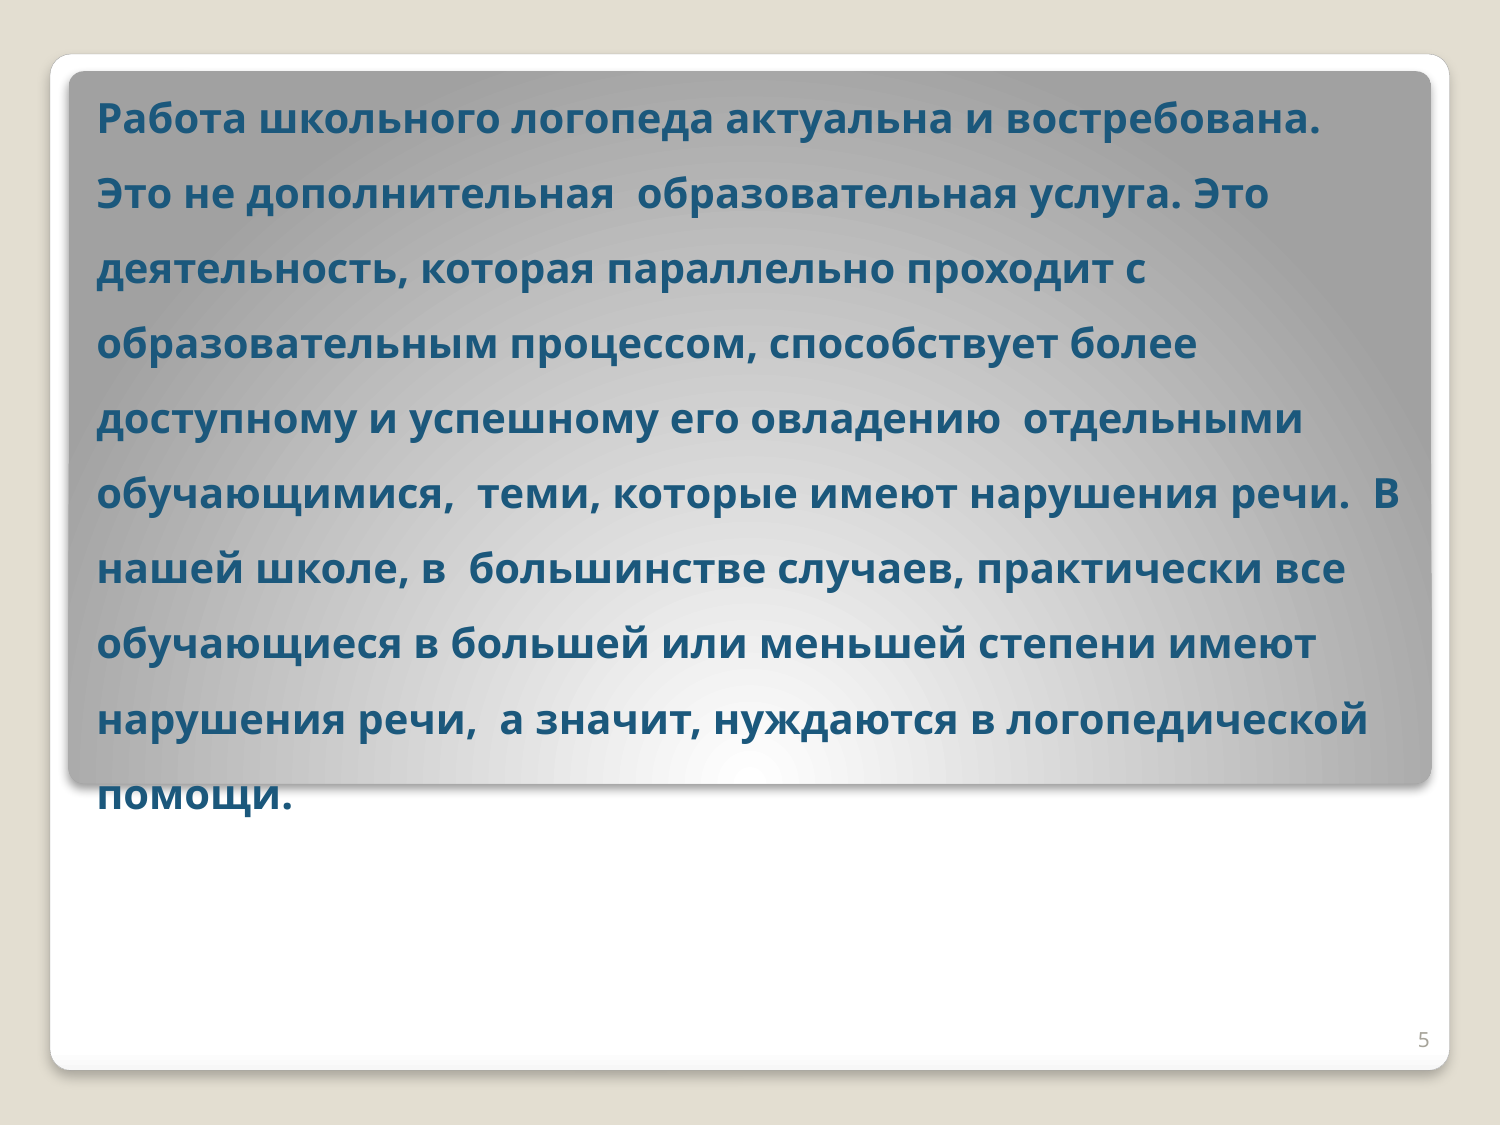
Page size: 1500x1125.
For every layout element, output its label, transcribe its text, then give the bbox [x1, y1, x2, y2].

slide_number 5 [1369, 1002, 1445, 1063]
list Работа школьного логопеда актуальна и востребована. Это не дополнительная образовательная услуга. Это деятельность, которая параллельно проходит с образовательным процессом, способствует более доступному и успешному его овладению отдельными обучающимися, теми, которые имеют нарушения речи. В нашей школе, в большинстве случаев, практически все обучающиеся в большей или меньшей степени имеют нарушения речи, а значит, нуждаются в логопедической помощи. [76, 66, 1436, 1059]
